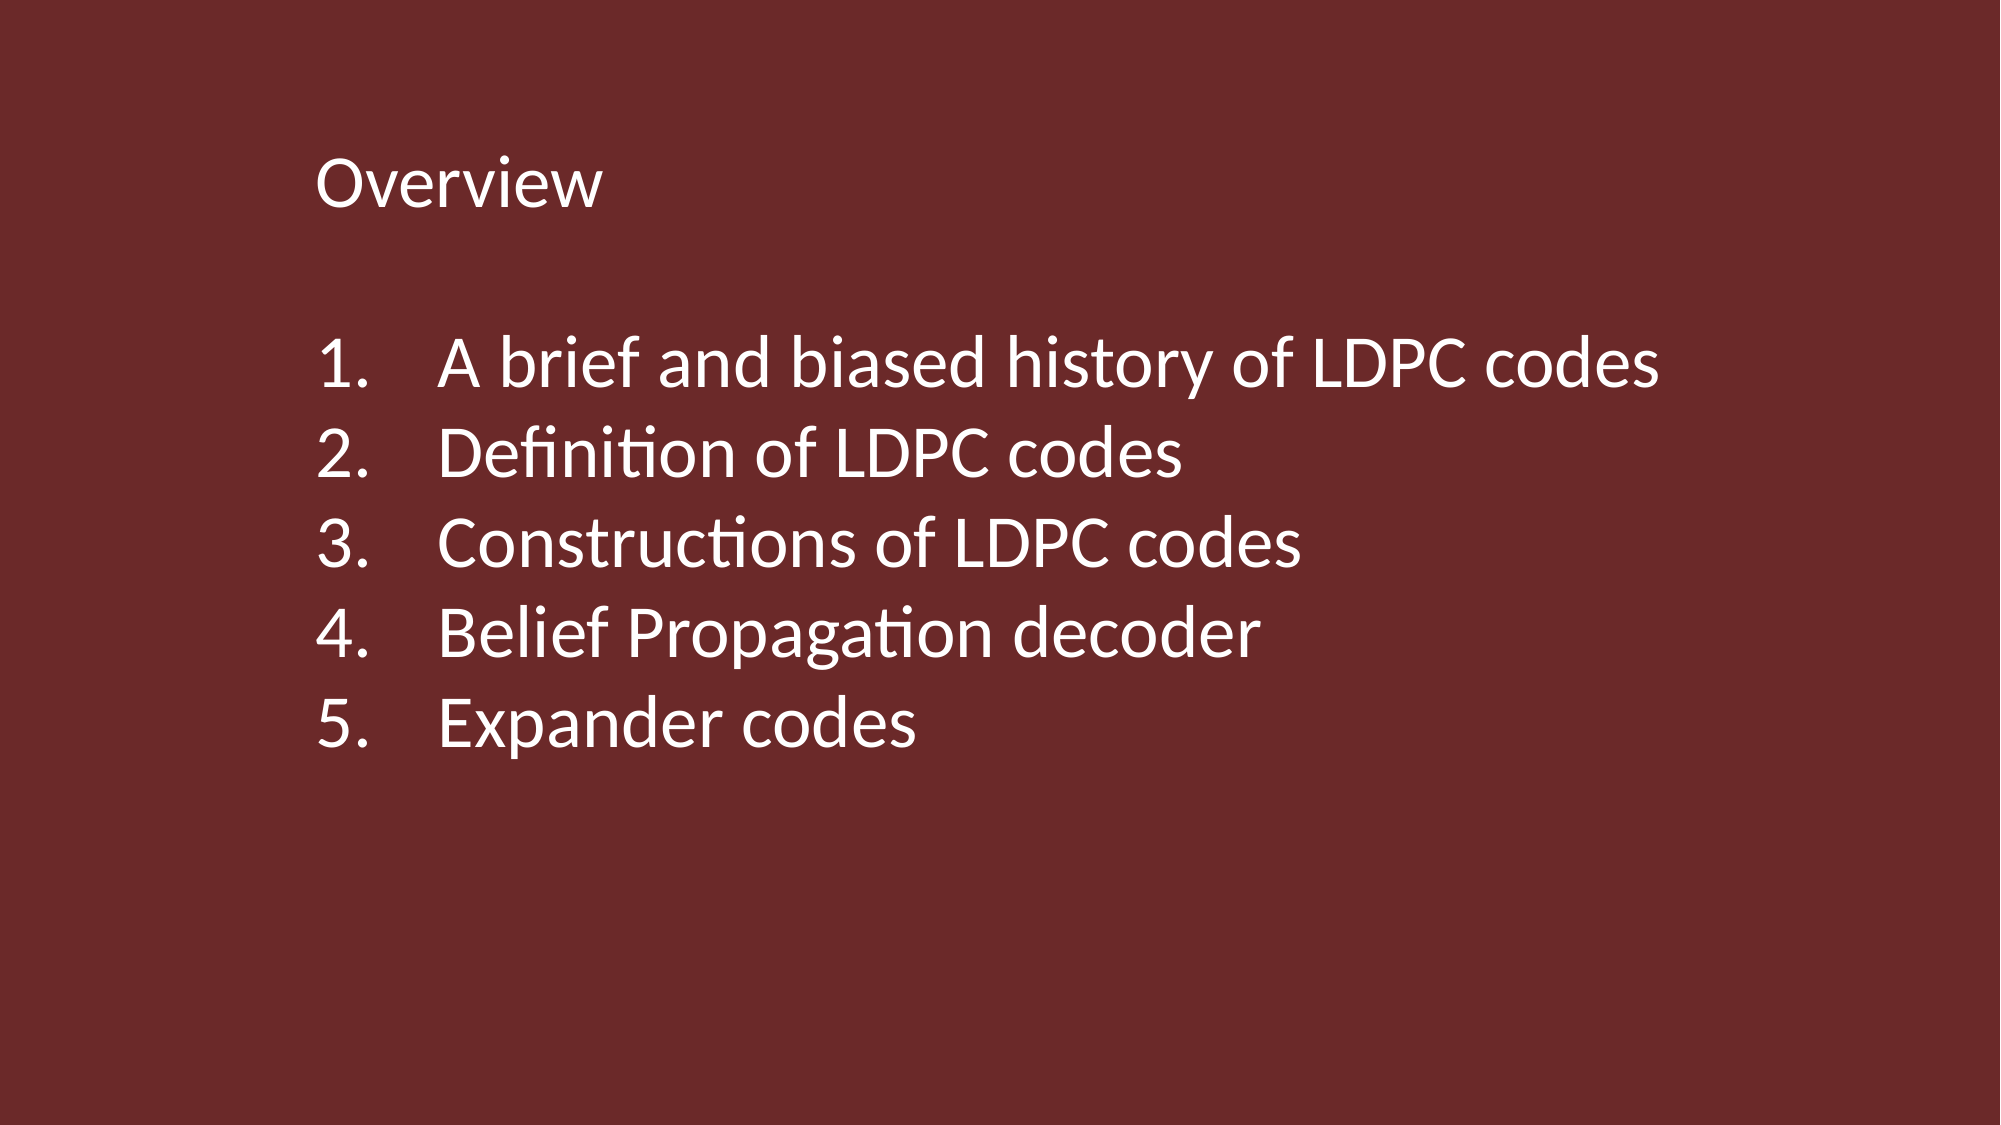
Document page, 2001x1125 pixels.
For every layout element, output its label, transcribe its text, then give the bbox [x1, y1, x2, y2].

text_box Overview A brief and biased history of LDPC codes Definition of LDPC codes Constructions of LDPC codes Belief Propagation decoder Expander codes [301, 125, 1677, 771]
